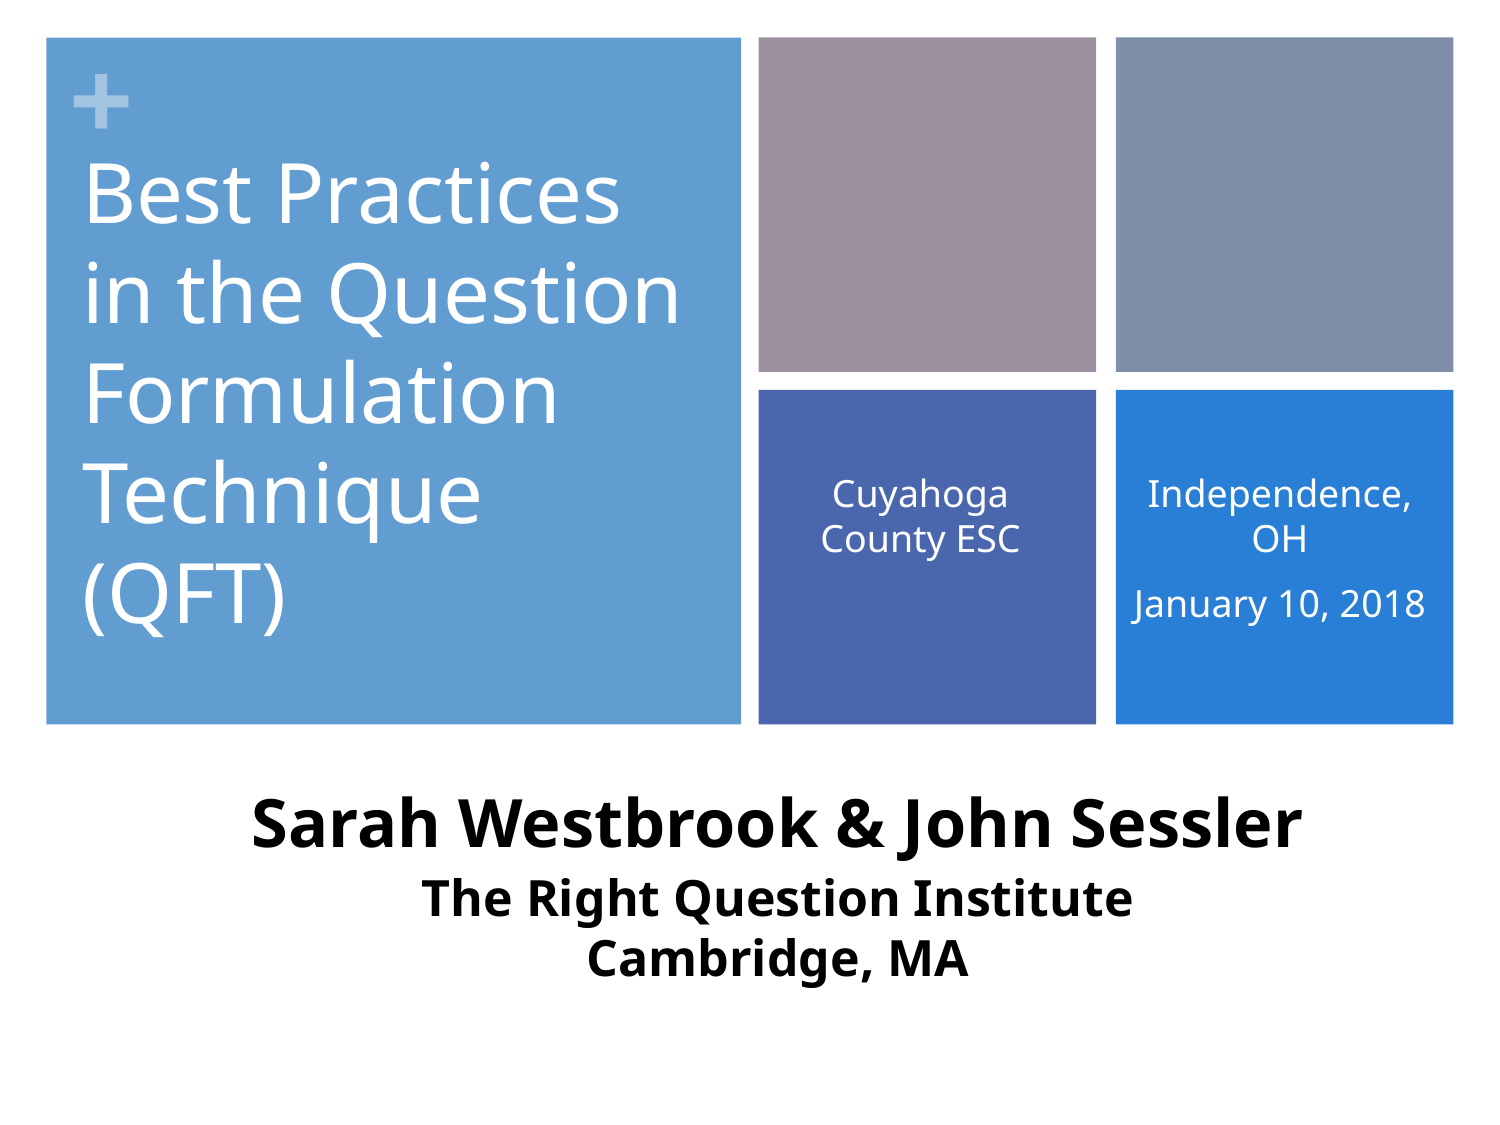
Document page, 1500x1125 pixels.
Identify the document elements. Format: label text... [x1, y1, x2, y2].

text_box Sarah Westbrook & John Sessler [112, 773, 1444, 859]
text_box Best Practices in the Question Formulation Technique (QFT) [67, 132, 716, 648]
text_box Independence, OH January 10, 2018 [1100, 462, 1459, 633]
text_box The Right Question Institute Cambridge, MA [74, 859, 1482, 995]
text_box Cuyahoga County ESC [764, 462, 1077, 568]
